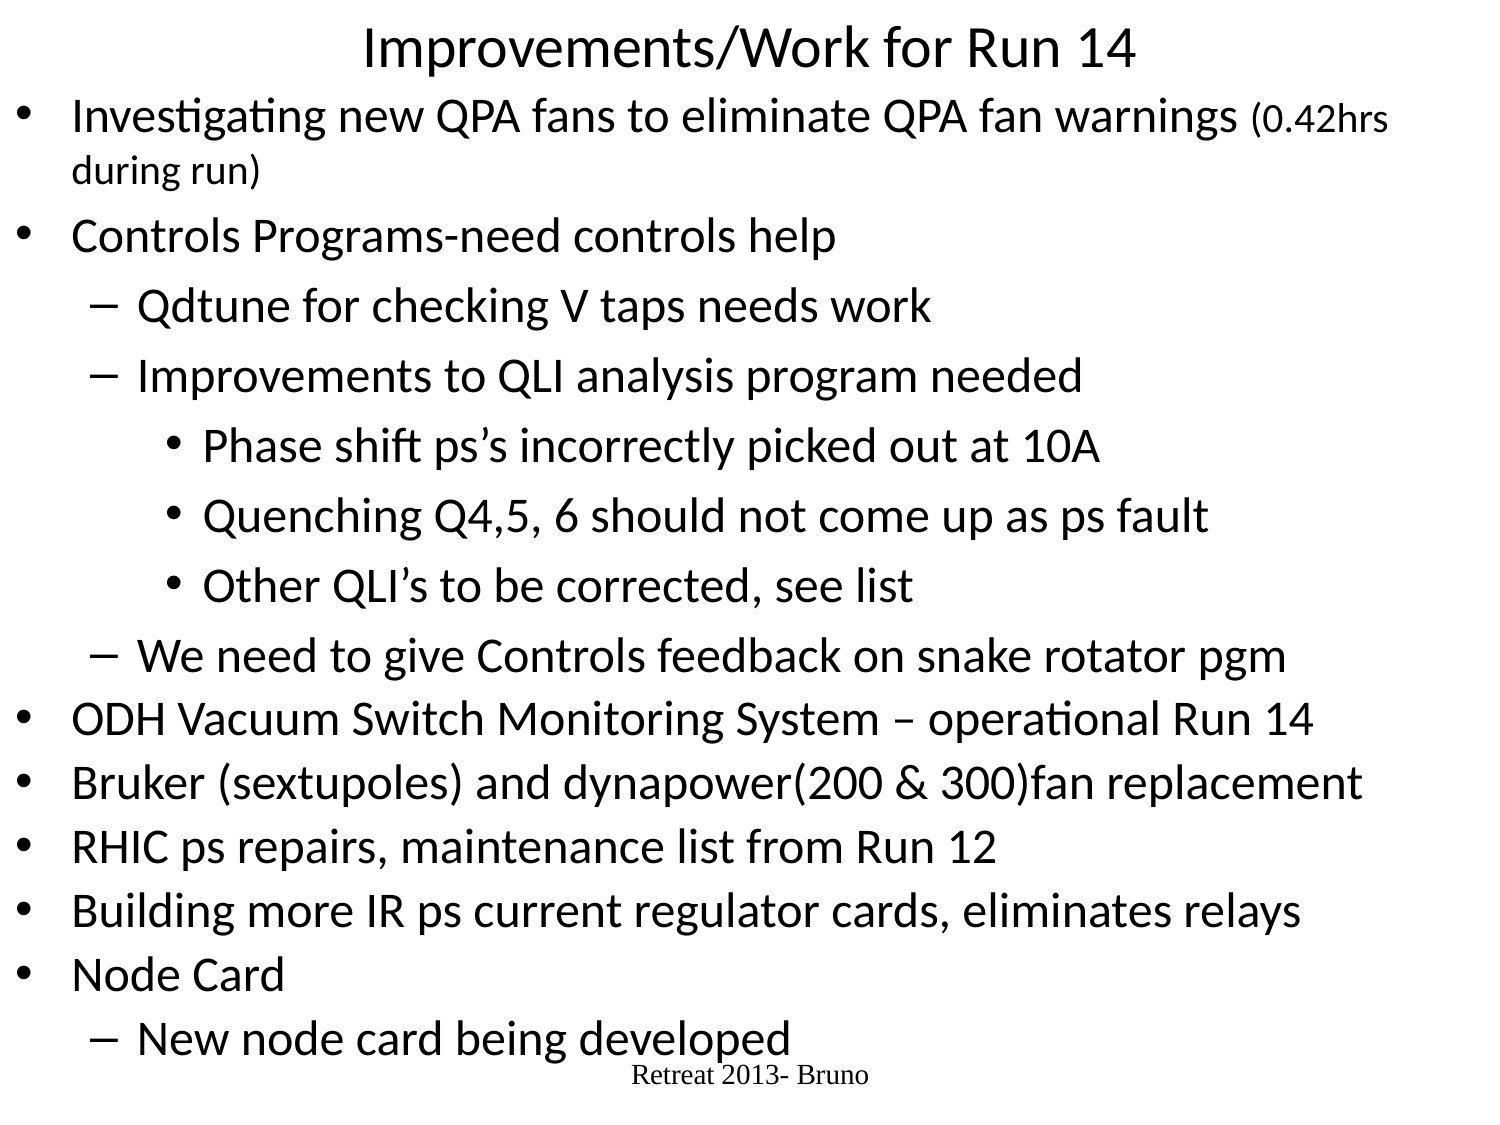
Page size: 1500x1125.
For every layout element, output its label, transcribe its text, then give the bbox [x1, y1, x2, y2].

title Improvements/Work for Run 14 [0, 0, 1500, 75]
list Investigating new QPA fans to eliminate QPA fan warnings (0.42hrs during run) Controls Programs-need controls help Qdtune for checking V taps needs work Improvements to QLI analysis program needed Phase shift ps’s incorrectly picked out at 10A Quenching Q4,5, 6 should not come up as ps fault Other QLI’s to be corrected, see list We need to give Controls feedback on snake rotator pgm ODH Vacuum Switch Monitoring System – operational Run 14 Bruker (sextupoles) and dynapower(200 & 300)fan replacement RHIC ps repairs, maintenance list from Run 12 Building more IR ps current regulator cards, eliminates relays Node Card New node card being developed [0, 75, 1500, 1125]
footer Retreat 2013- Bruno [512, 1042, 988, 1103]
